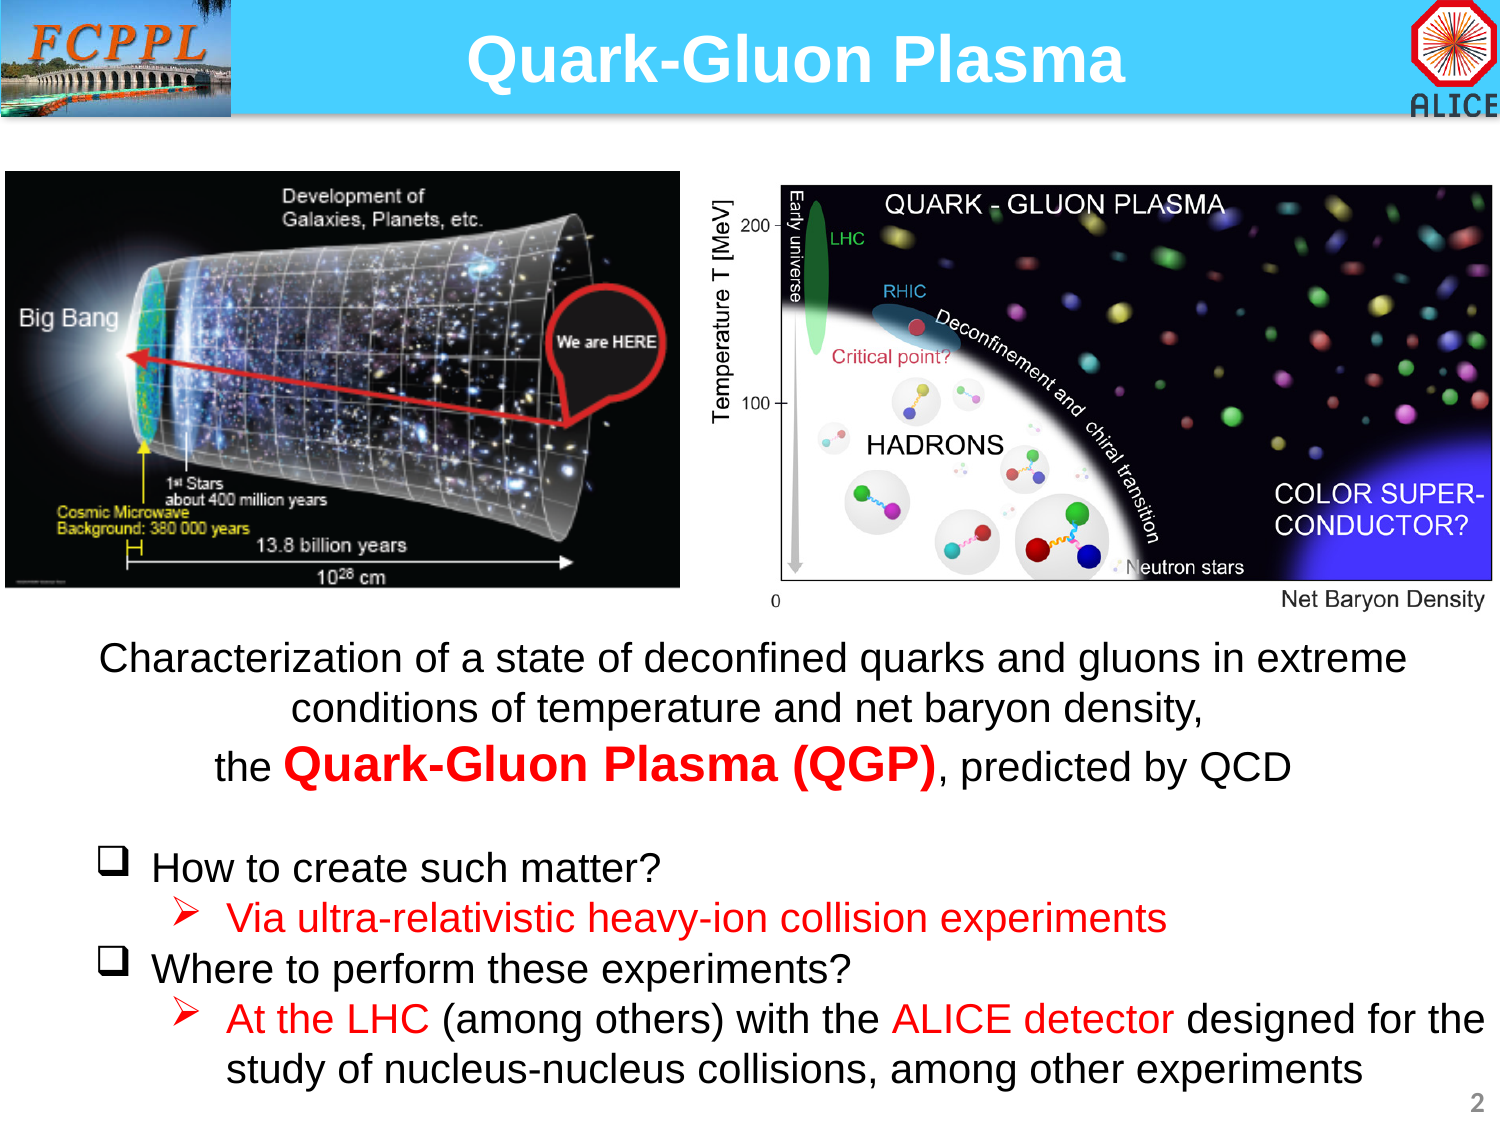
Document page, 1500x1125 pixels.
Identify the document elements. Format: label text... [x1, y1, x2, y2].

slide_number 2 [1399, 1099, 1500, 1121]
title Quark-Gluon Plasma [233, 0, 1410, 114]
picture [4, 170, 680, 590]
picture [705, 175, 1500, 618]
picture [1411, 0, 1498, 117]
picture [1, 0, 231, 117]
text_box Characterization of a state of deconfined quarks and gluons in extreme conditions of temperature and net baryon density, the Quark-Gluon Plasma (QGP), predicted by QCD How to create such matter? Via ultra-relativistic heavy-ion collision experiments Where to perform these experiments? At the LHC (among others) with the ALICE detector designed for the study of nucleus-nucleus collisions, among other experiments [5, 623, 1500, 1099]
